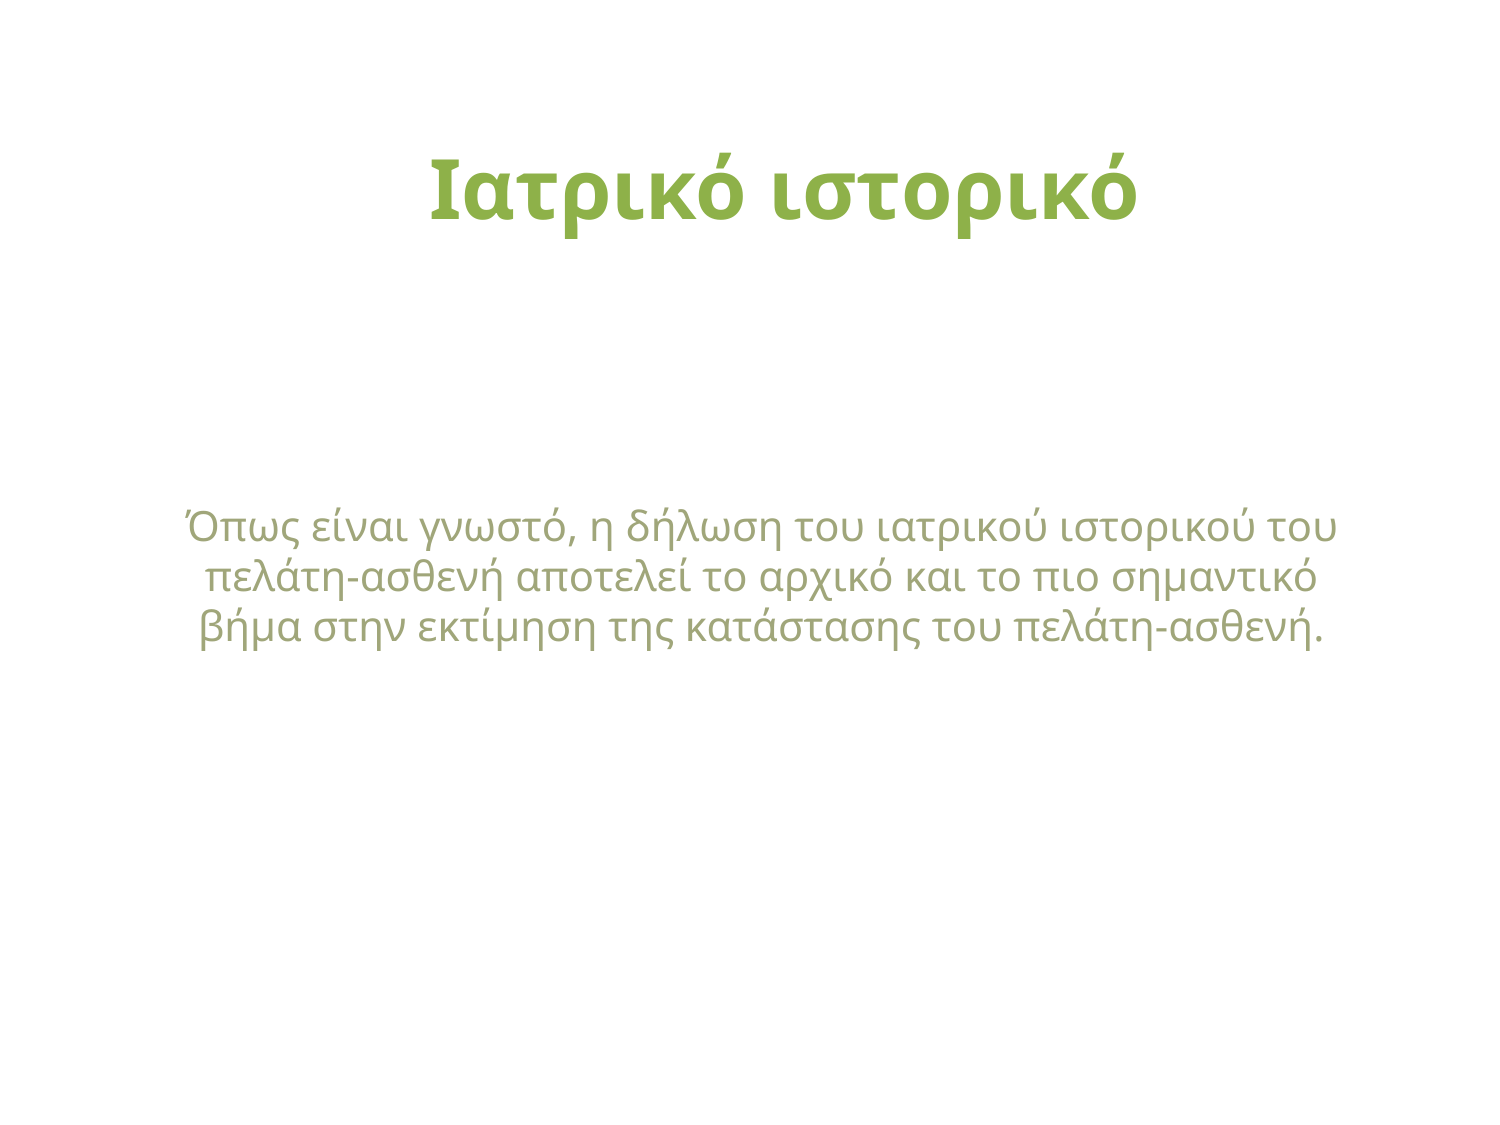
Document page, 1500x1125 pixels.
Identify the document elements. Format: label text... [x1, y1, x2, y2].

text_box Ιατρικό ιστορικό [140, 128, 1430, 244]
text_box Όπως είναι γνωστό, η δήλωση του ιατρικού ιστορικού του πελάτη-ασθενή αποτελεί το αρχικό και το πιο σημαντικό βήμα στην εκτίμηση της κατάστασης του πελάτη-ασθενή. [152, 492, 1372, 657]
